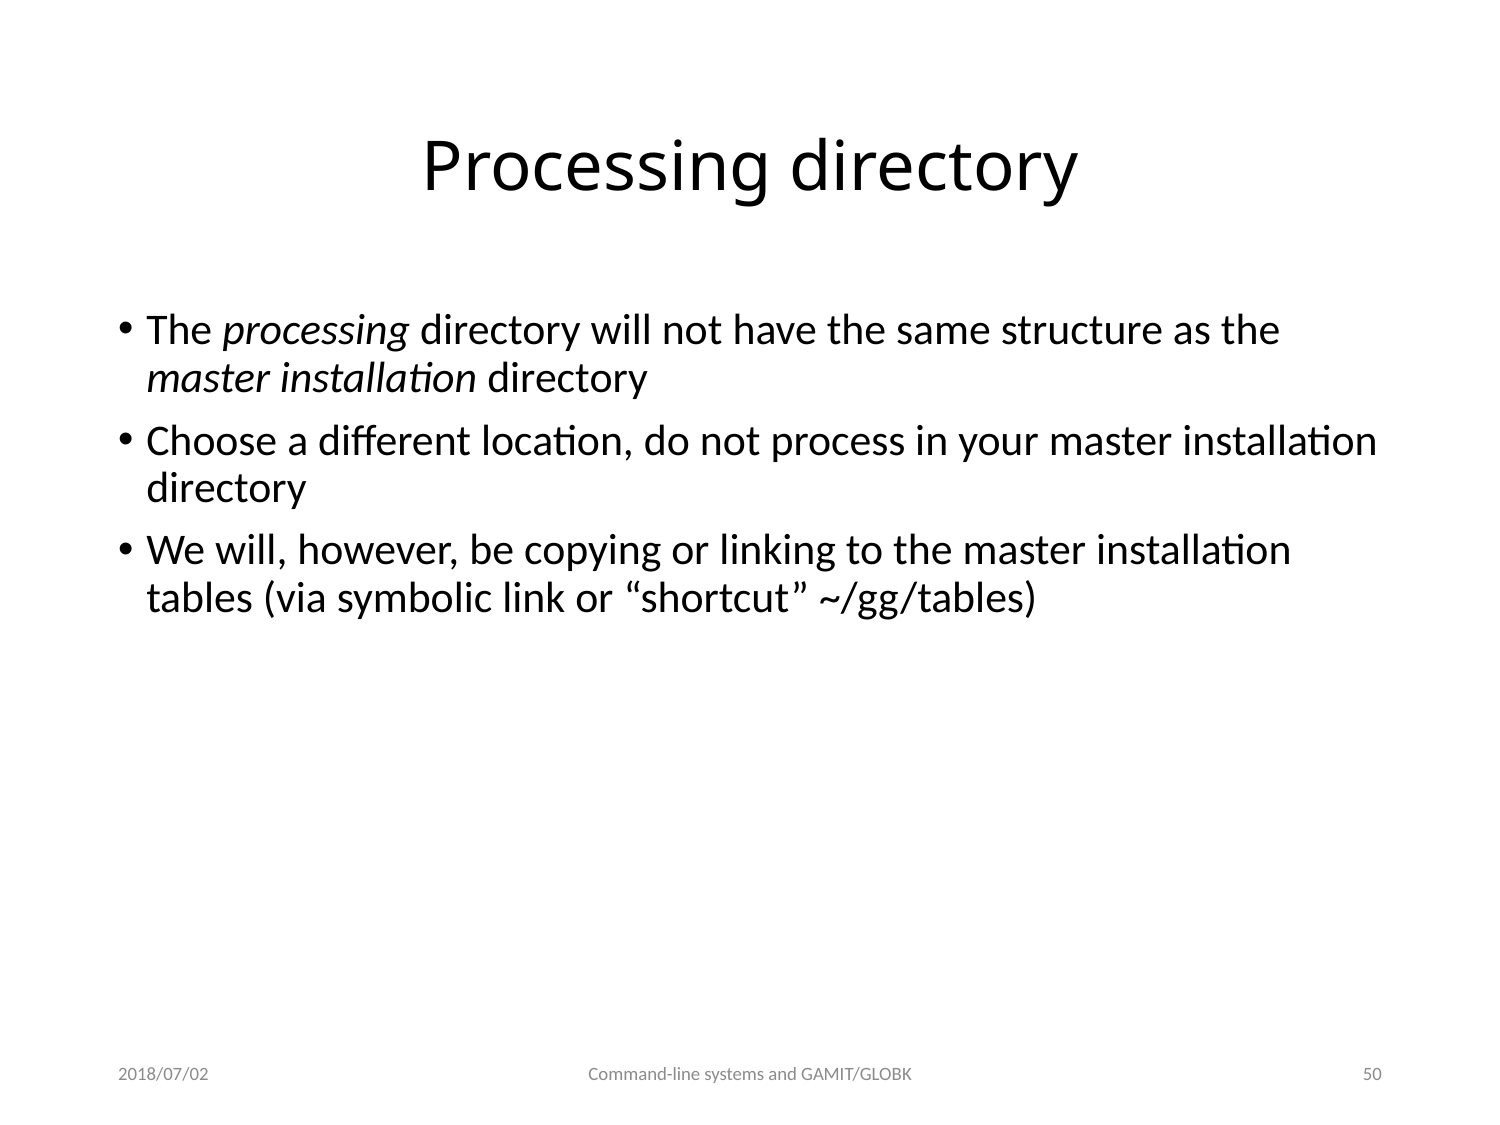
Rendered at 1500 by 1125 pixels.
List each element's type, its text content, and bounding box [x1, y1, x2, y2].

slide_number 49 [1059, 1042, 1397, 1103]
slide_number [103, 1042, 441, 1103]
title Processing directory [103, 59, 1397, 278]
list The processing directory will not have the same structure as the master installation directory Choose a different location, do not process in your master installation directory We will, however, be copying or linking to the master installation tables (via symbolic link or “shortcut” ~/gg/tables) [103, 299, 1397, 1014]
footer Command-line systems and GAMIT/GLOBK [496, 1042, 1004, 1103]
